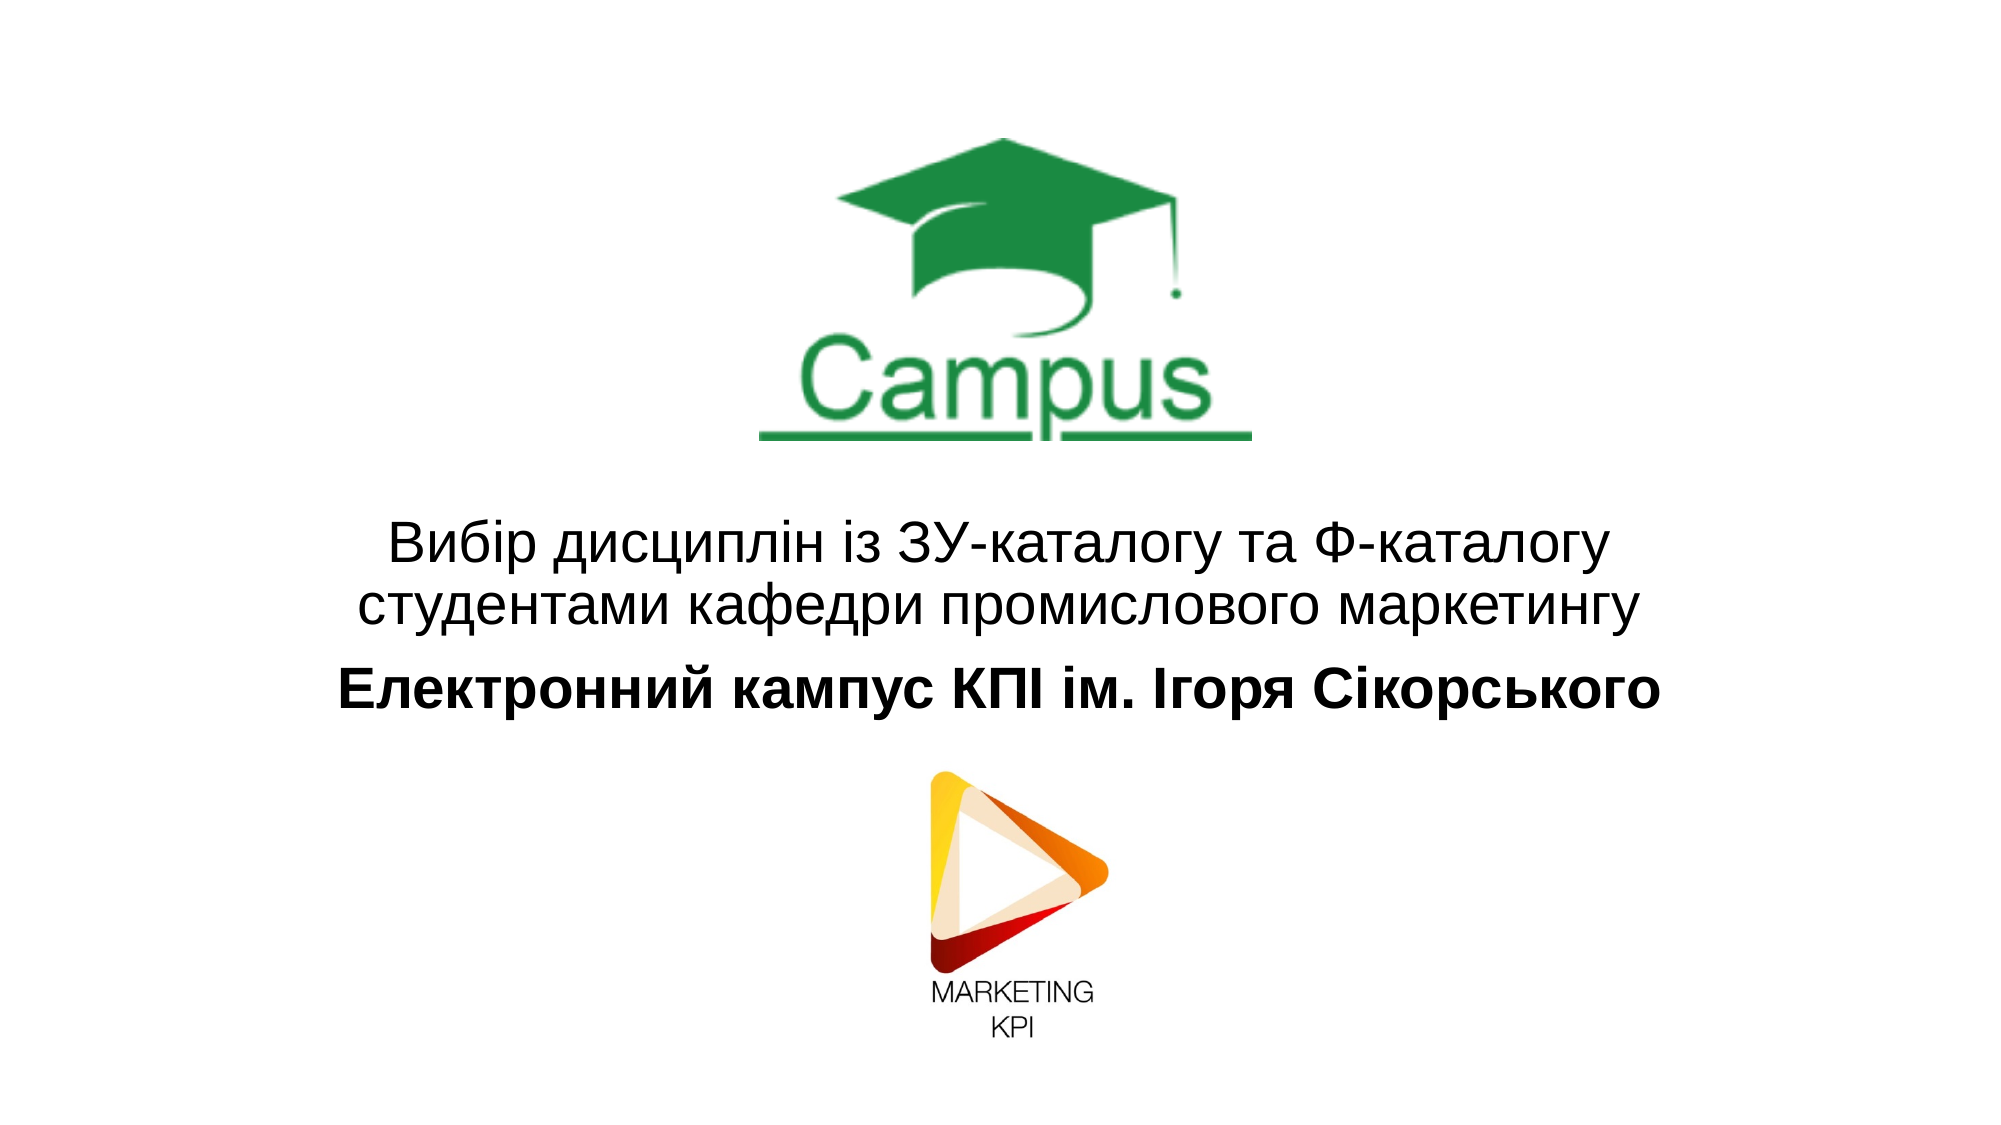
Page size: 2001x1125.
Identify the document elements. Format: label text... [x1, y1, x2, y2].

picture [842, 754, 1187, 1047]
picture [732, 118, 1297, 454]
subtitle Вибір дисциплін із ЗУ-каталогу та Ф-каталогу студентами кафедри промислового маркетингу Електронний кампус КПІ ім. Ігоря Сікорського [249, 504, 1750, 776]
